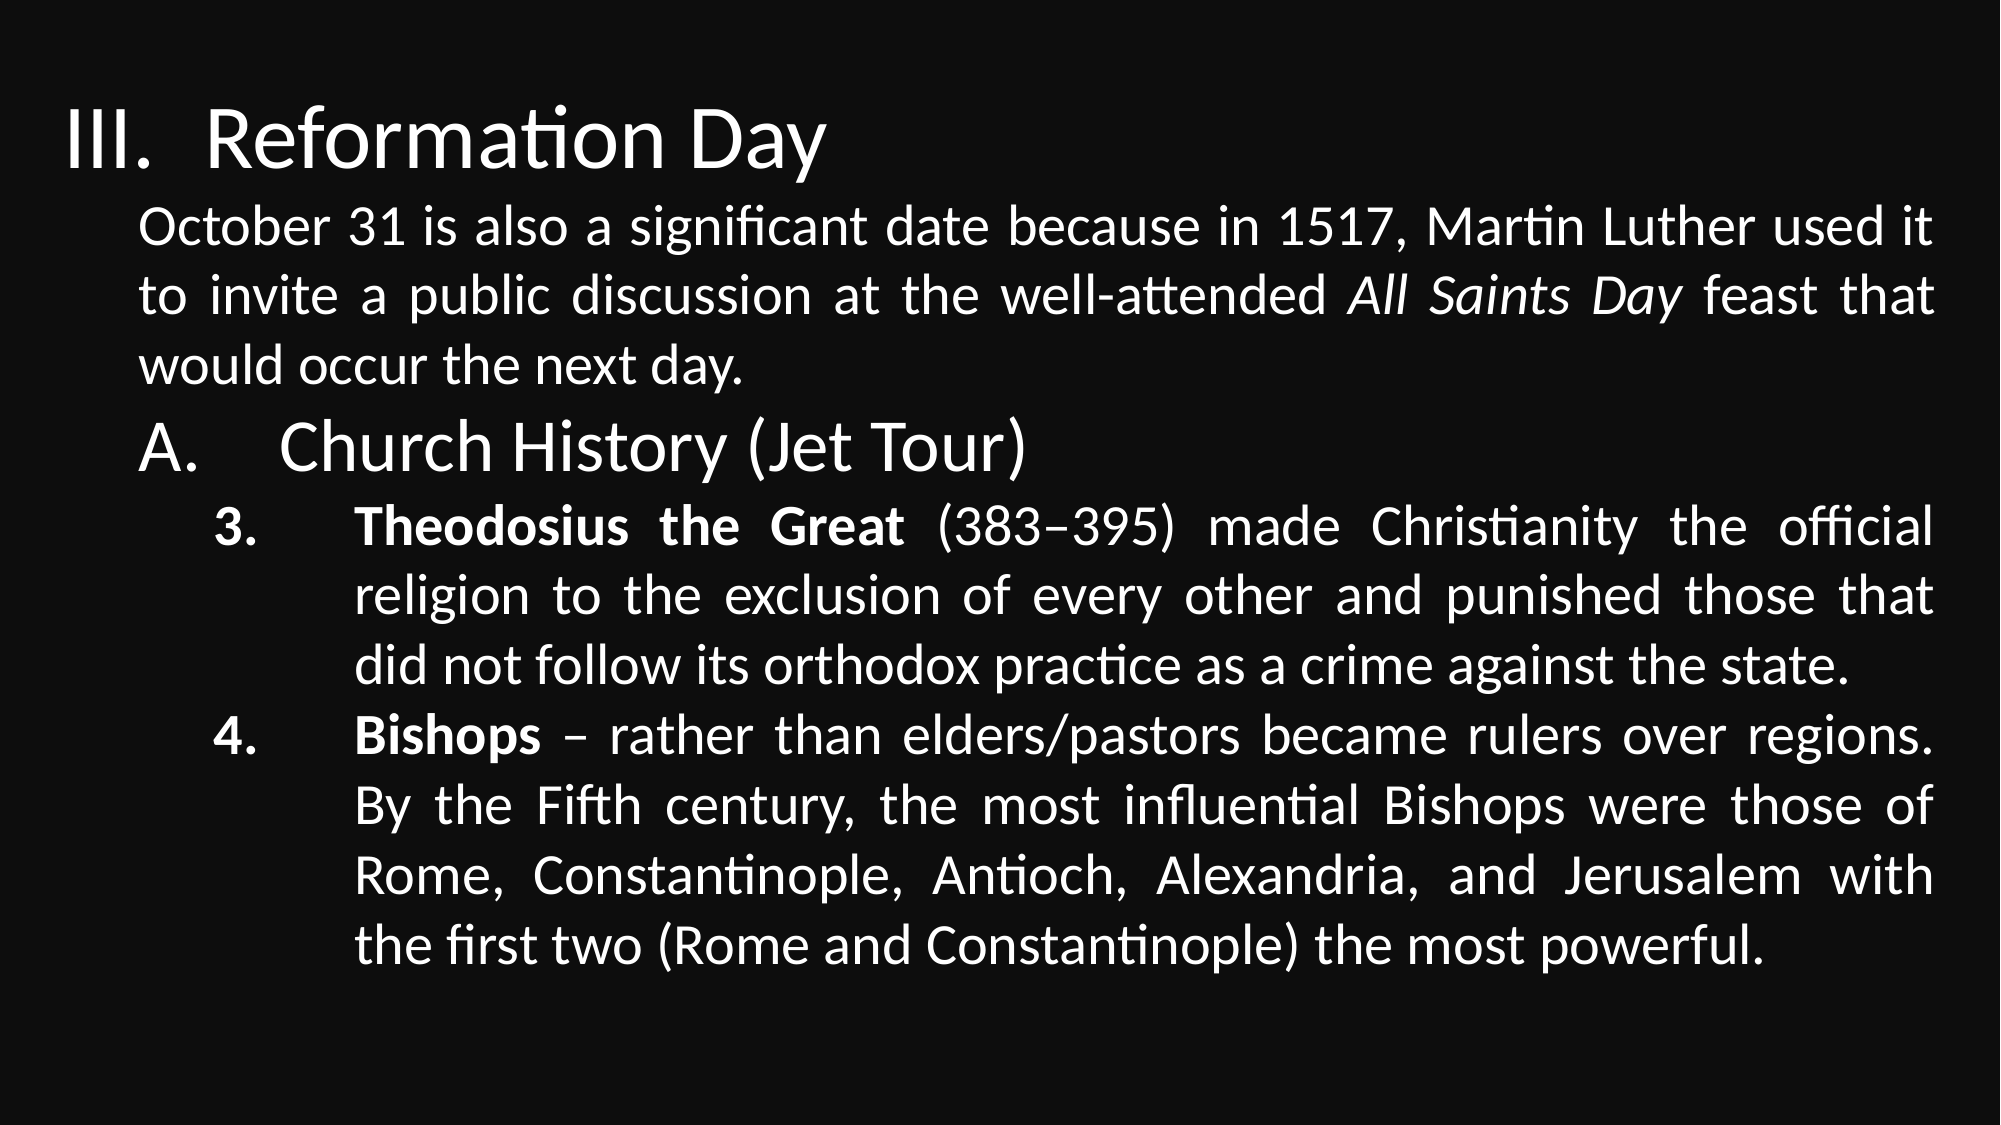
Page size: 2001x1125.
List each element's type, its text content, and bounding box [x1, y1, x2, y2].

text_box Reformation Day October 31 is also a significant date because in 1517, Martin Luther used it to invite a public discussion at the well-attended All Saints Day feast that would occur the next day. Church History (Jet Tour) Theodosius the Great (383–395) made Christianity the official religion to the exclusion of every other and punished those that did not follow its orthodox practice as a crime against the state. Bishops – rather than elders/pastors became rulers over regions. By the Fifth century, the most influential Bishops were those of Rome, Constantinople, Antioch, Alexandria, and Jerusalem with the first two (Rome and Constantinople) the most powerful. [49, 69, 1951, 984]
